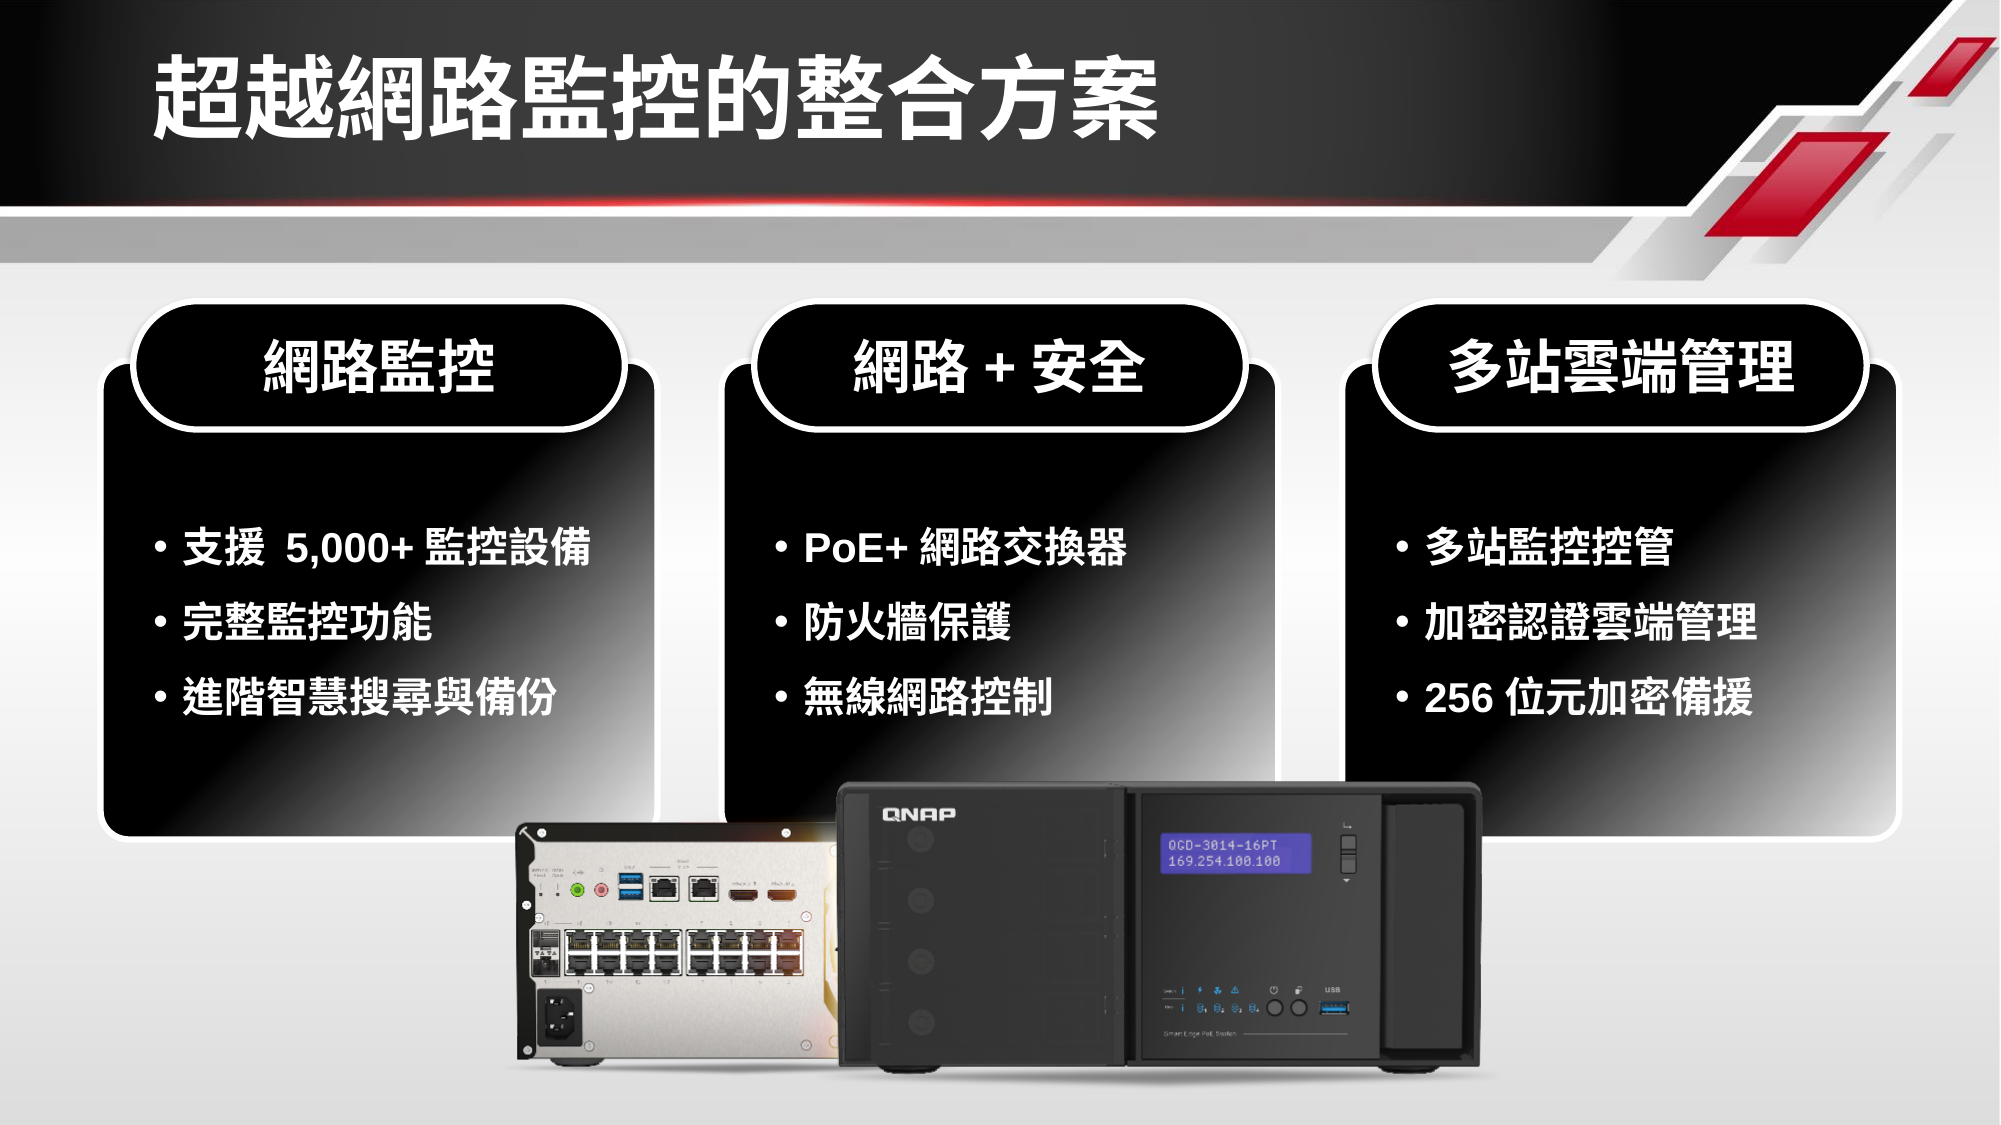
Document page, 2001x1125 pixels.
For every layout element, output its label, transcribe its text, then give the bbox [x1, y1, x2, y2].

text_box 網路+安全 [753, 300, 1247, 431]
text_box 網路監控 [132, 300, 626, 431]
text_box 多站監控控管 加密認證雲端管理 256位元加密備援 [1341, 359, 1901, 841]
text_box 多站雲端管理 [1374, 300, 1868, 431]
text_box PoE+網路交換器 防火牆保護 無線網路控制 [720, 359, 1280, 685]
text_box 支援 5,000+監控設備 完整監控功能 進階智慧搜尋與備份 [99, 359, 659, 841]
title 超越網路監控的整合方案 [137, 0, 1863, 206]
picture [0, 0, 2000, 1125]
